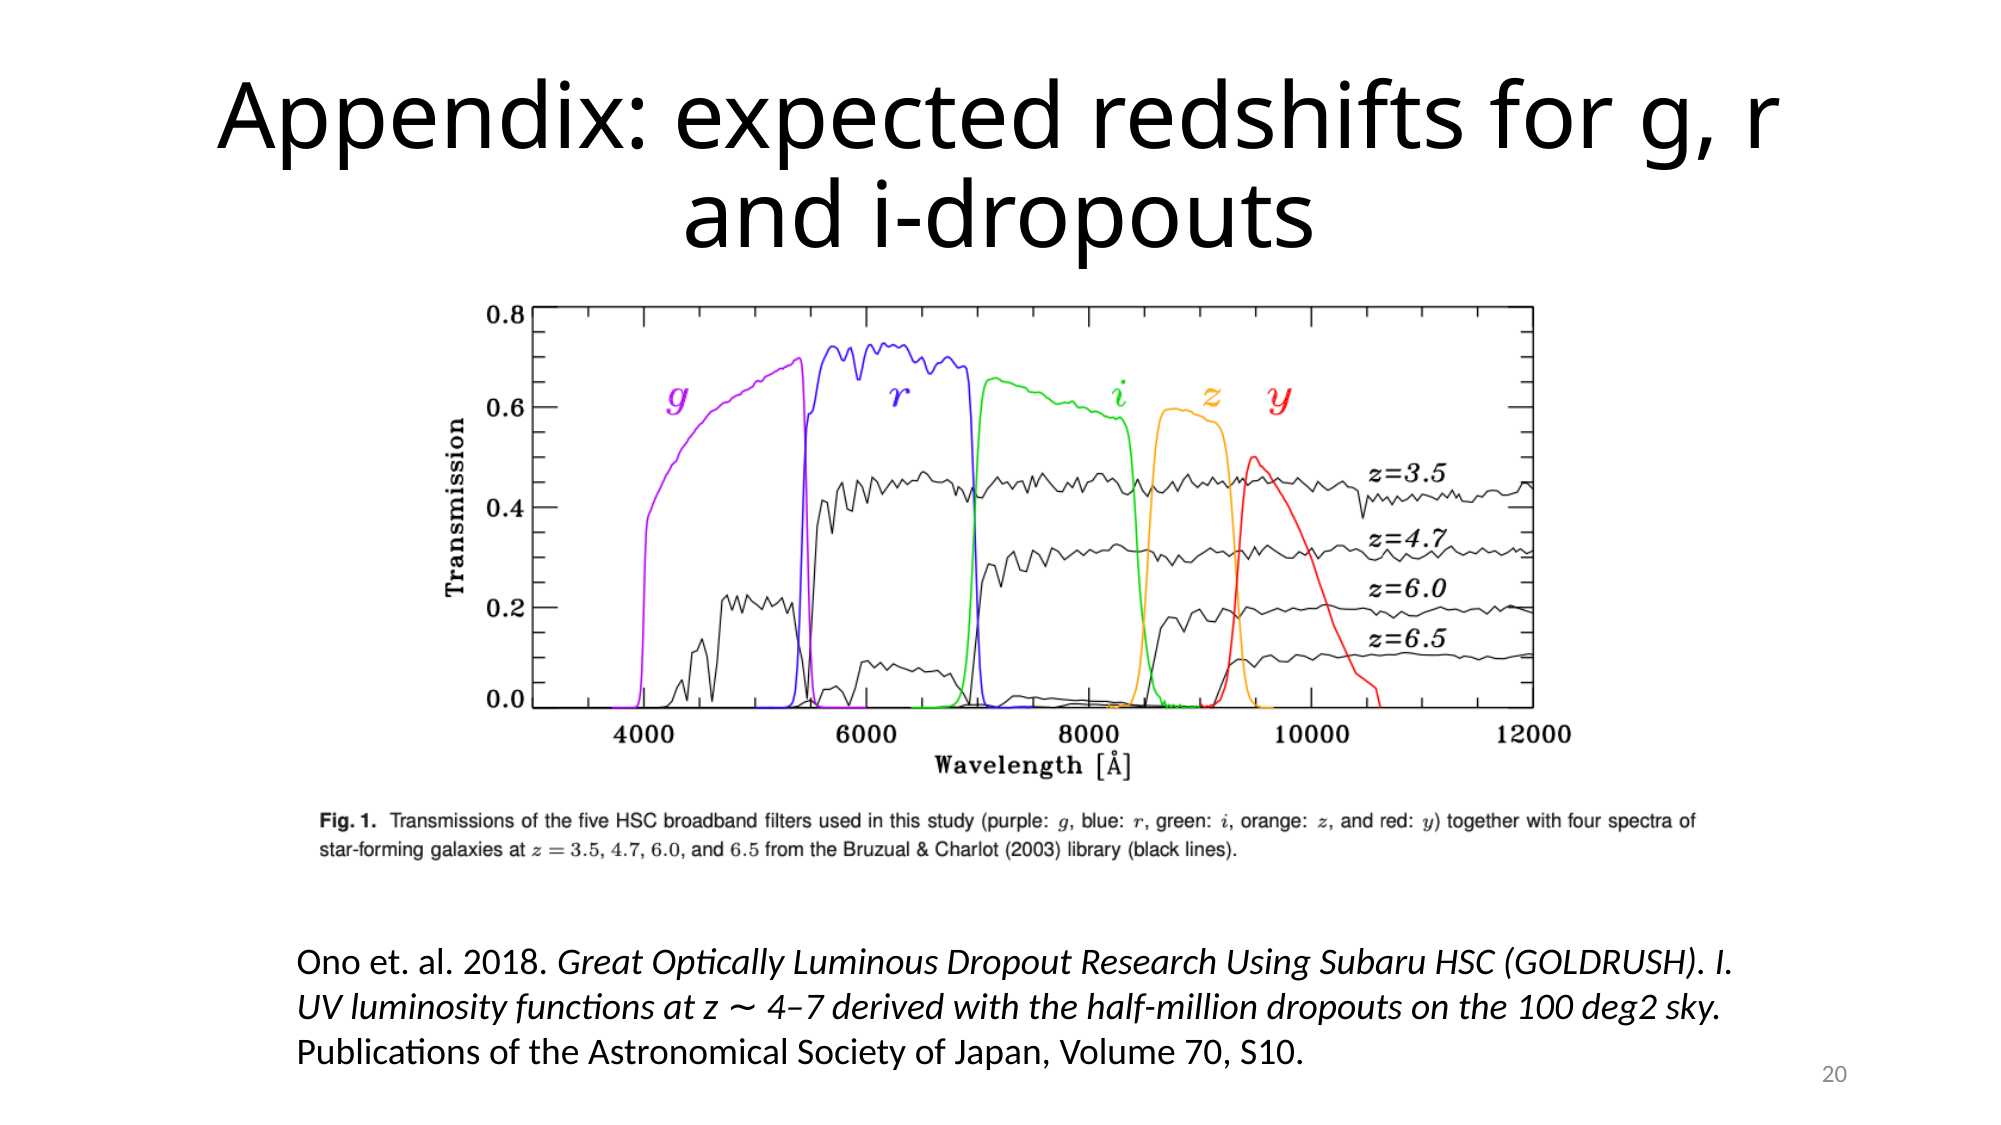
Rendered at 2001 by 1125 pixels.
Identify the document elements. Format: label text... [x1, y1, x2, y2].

title Appendix: expected redshifts for g, r and i-dropouts [137, 59, 1863, 278]
slide_number 20 [1412, 1042, 1863, 1103]
text_box Ono et. al. 2018. Great Optically Luminous Dropout Research Using Subaru HSC (GOLDRUSH). I. UV luminosity functions at z ∼ 4–7 derived with the half-million dropouts on the 100 deg2 sky. Publications of the Astronomical Society of Japan, Volume 70, S10. [281, 929, 1863, 1080]
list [275, 294, 1725, 874]
